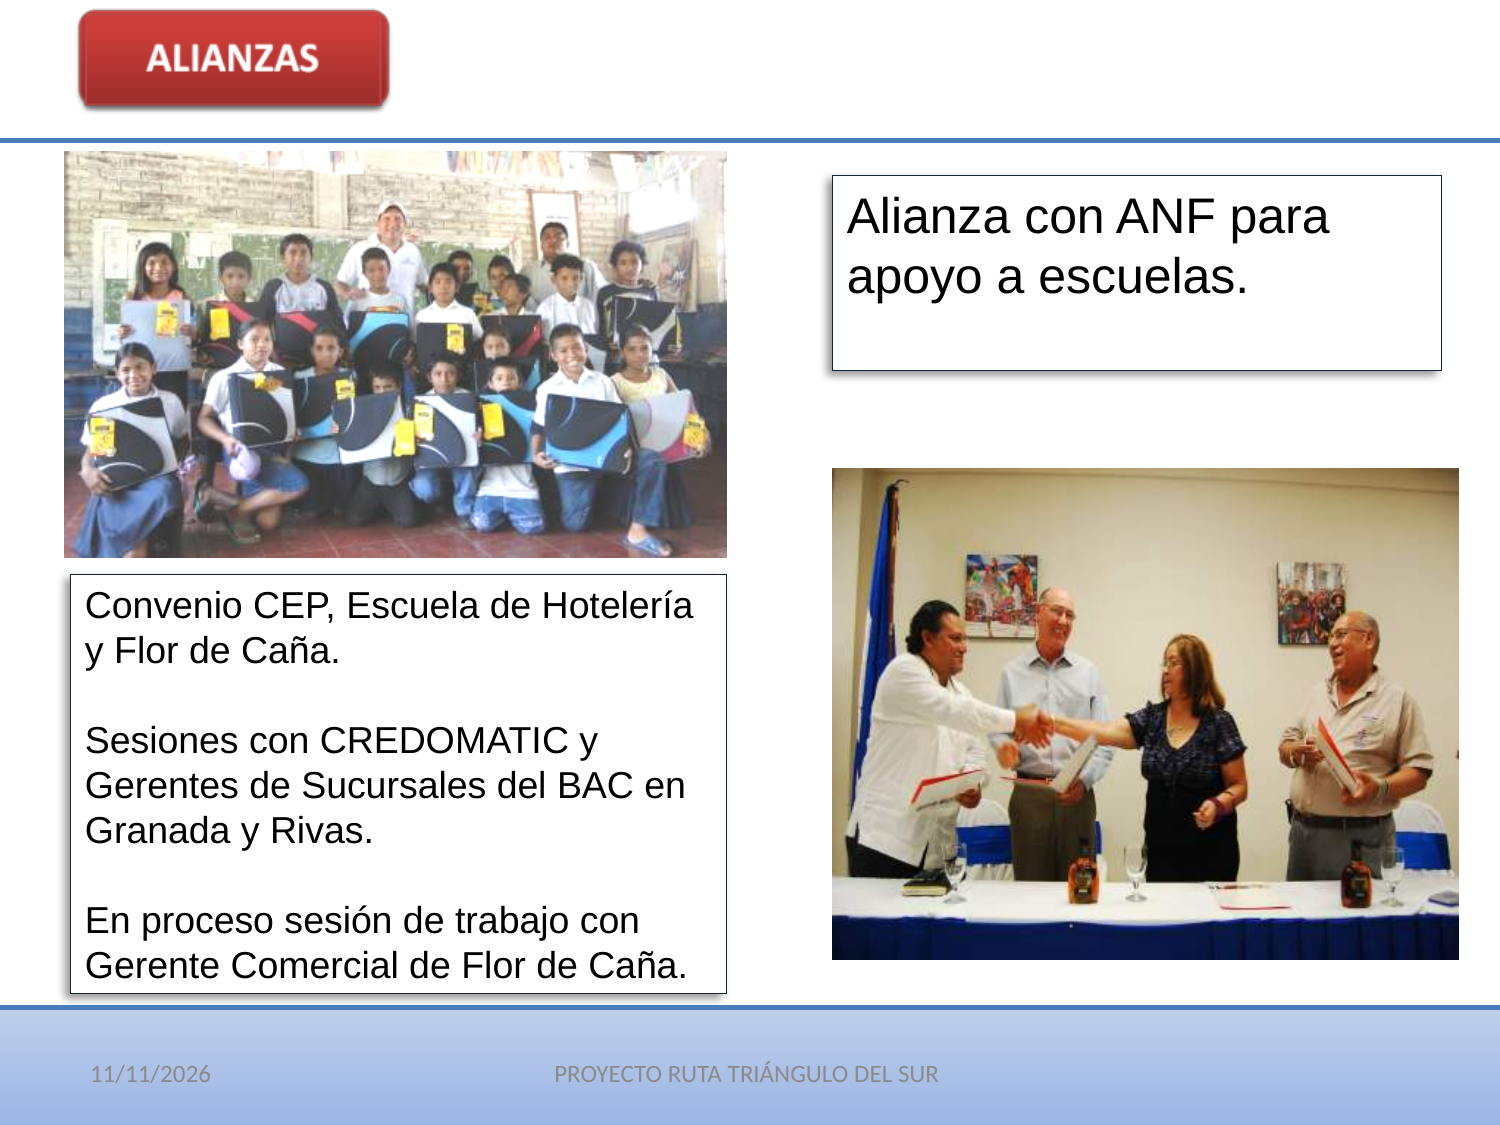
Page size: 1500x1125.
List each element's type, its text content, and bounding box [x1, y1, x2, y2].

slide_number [75, 1042, 425, 1103]
picture [64, 151, 727, 558]
text_box Convenio CEP, Escuela de Hotelería y Flor de Caña. Sesiones con CREDOMATIC y Gerentes de Sucursales del BAC en Granada y Rivas. En proceso sesión de trabajo con Gerente Comercial de Flor de Caña. [70, 574, 727, 994]
text_box Alianza con ANF para apoyo a escuelas. [832, 175, 1442, 371]
picture [71, 6, 397, 119]
footer PROYECTO RUTA TRIÁNGULO DEL SUR [512, 1042, 988, 1103]
text_box [0, 1013, 1500, 1125]
picture [831, 468, 1459, 960]
